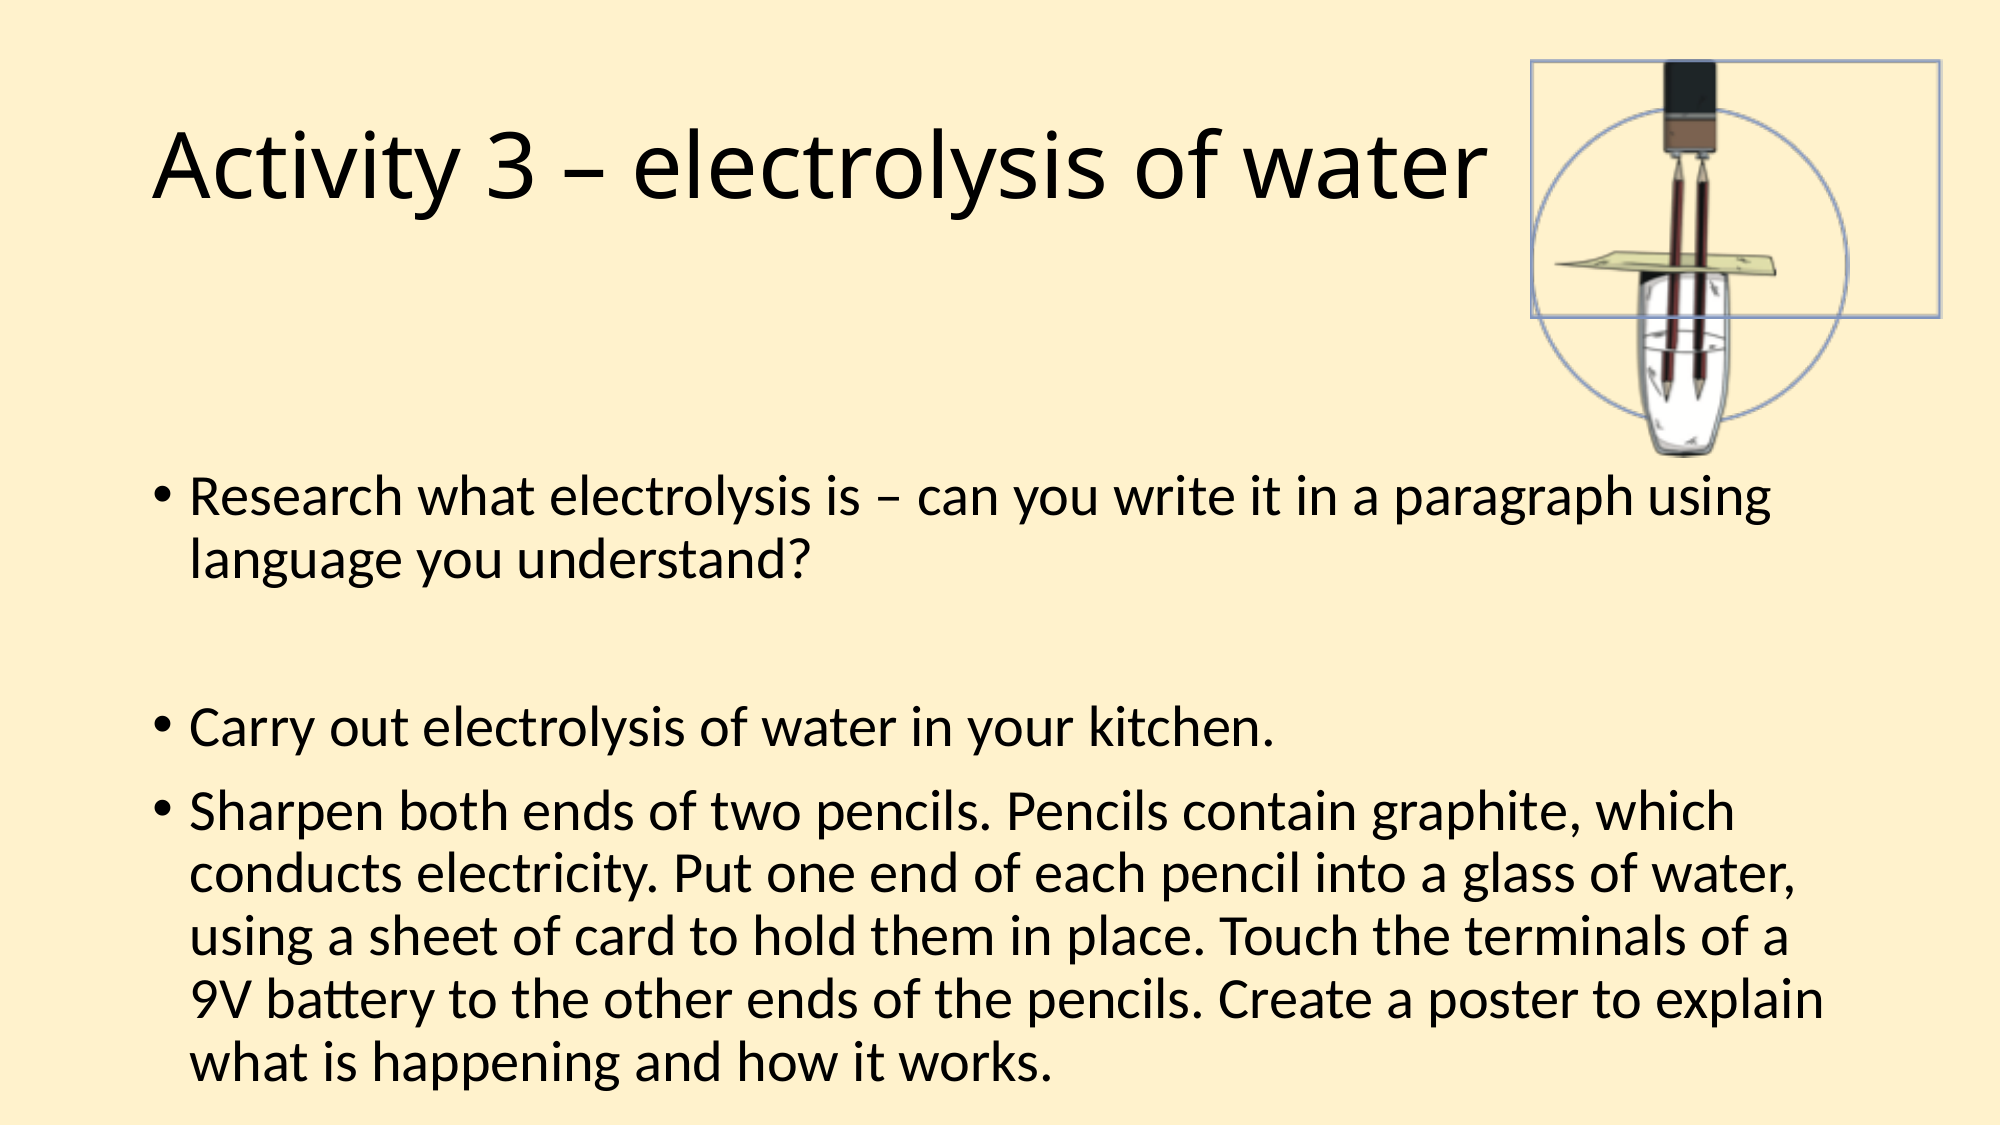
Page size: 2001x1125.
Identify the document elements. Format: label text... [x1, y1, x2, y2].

list Research what electrolysis is – can you write it in a paragraph using language you understand? Carry out electrolysis of water in your kitchen. Sharpen both ends of two pencils. Pencils contain graphite, which conducts electricity. Put one end of each pencil into a glass of water, using a sheet of card to hold them in place. Touch the terminals of a 9V battery to the other ends of the pencils. Create a poster to explain what is happening and how it works. [137, 457, 1863, 1125]
picture [1530, 59, 1943, 458]
title Activity 3 – electrolysis of water [137, 59, 1530, 278]
